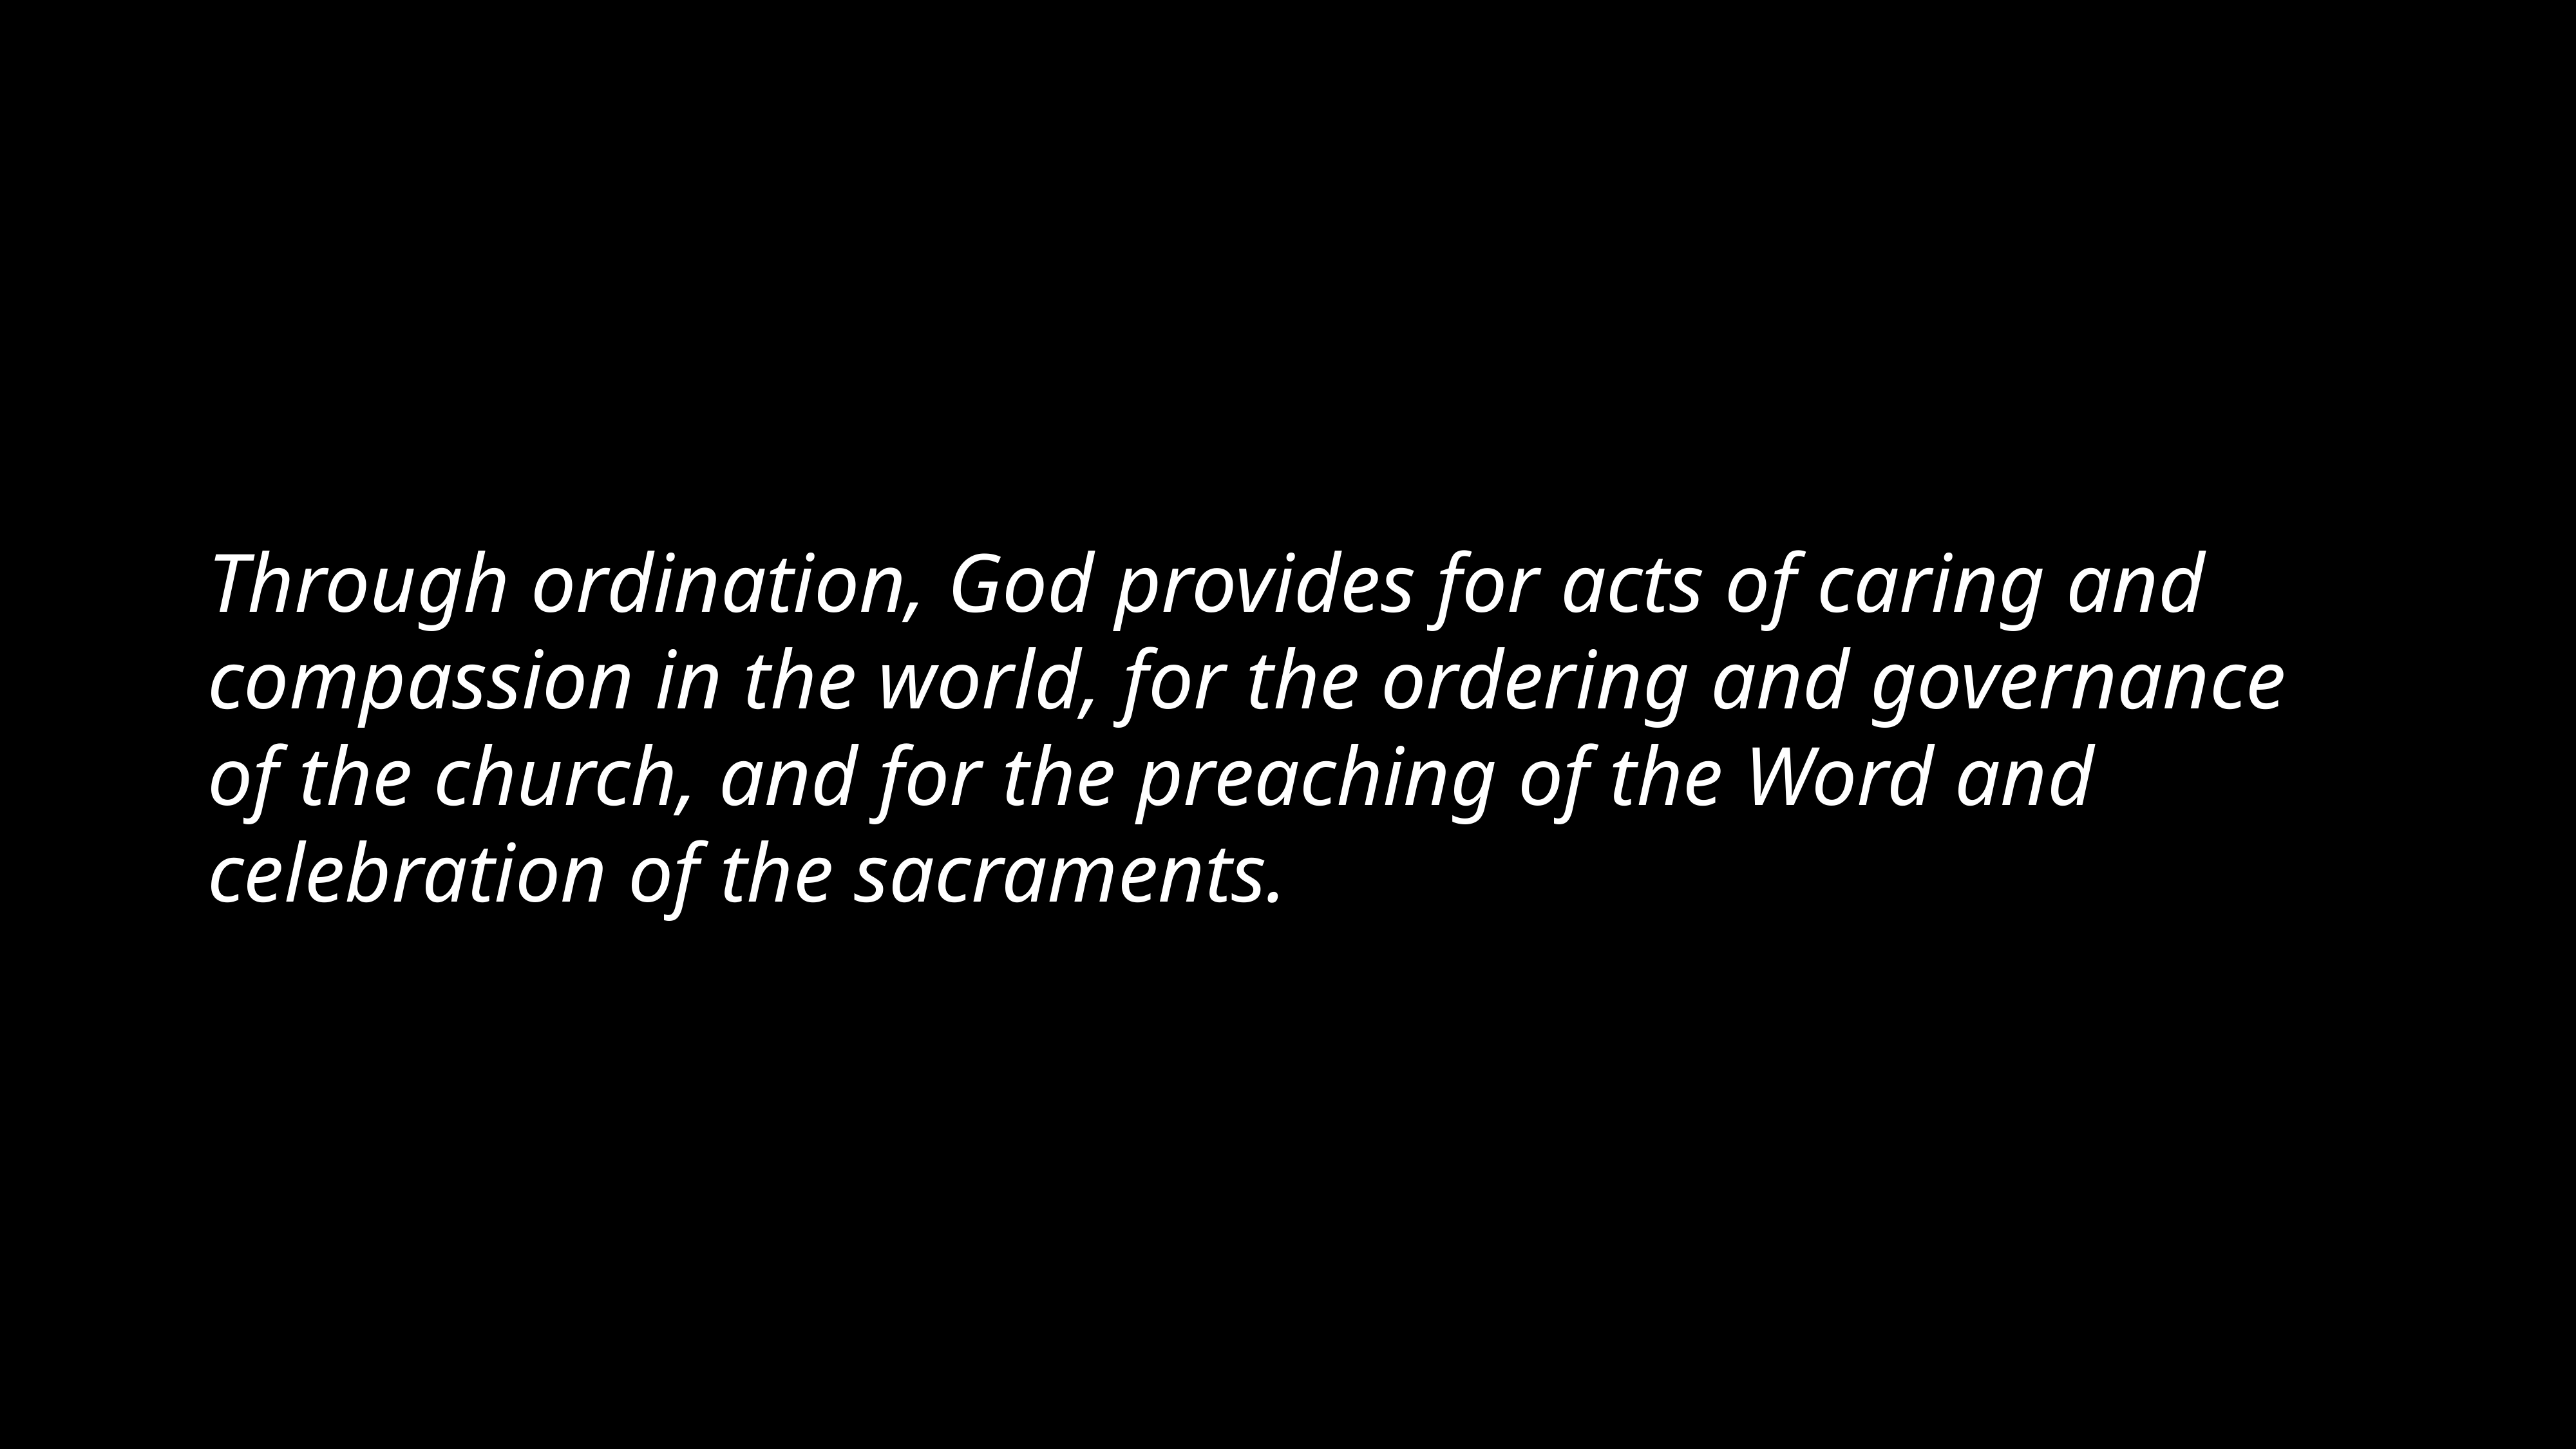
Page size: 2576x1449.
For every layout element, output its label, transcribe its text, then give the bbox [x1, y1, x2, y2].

list Through ordination, God provides for acts of caring and compassion in the world, for the ordering and governance of the church, and for the preaching of the Word and celebration of the sacraments. [202, 156, 2374, 1293]
